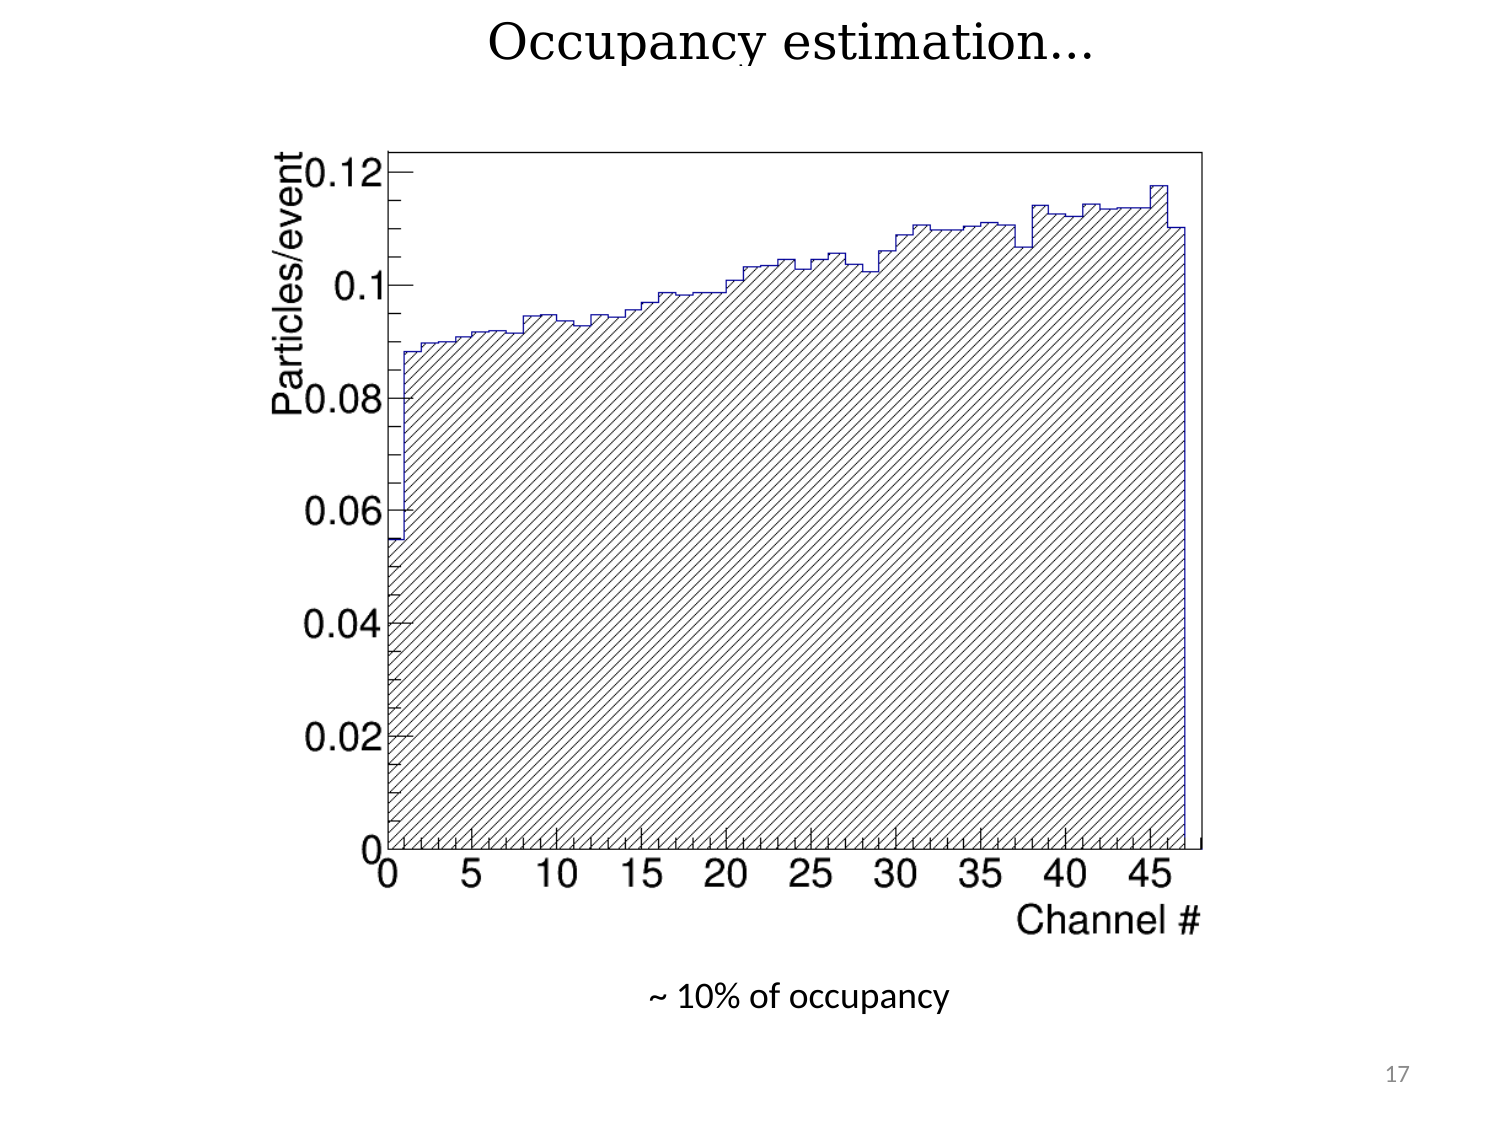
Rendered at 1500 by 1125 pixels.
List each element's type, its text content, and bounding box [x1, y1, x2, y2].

picture [261, 66, 1306, 936]
slide_number 17 [1074, 1042, 1425, 1103]
text_box Occupancy estimation… [472, 2, 1110, 64]
text_box ~ 10% of occupancy [634, 964, 966, 1024]
